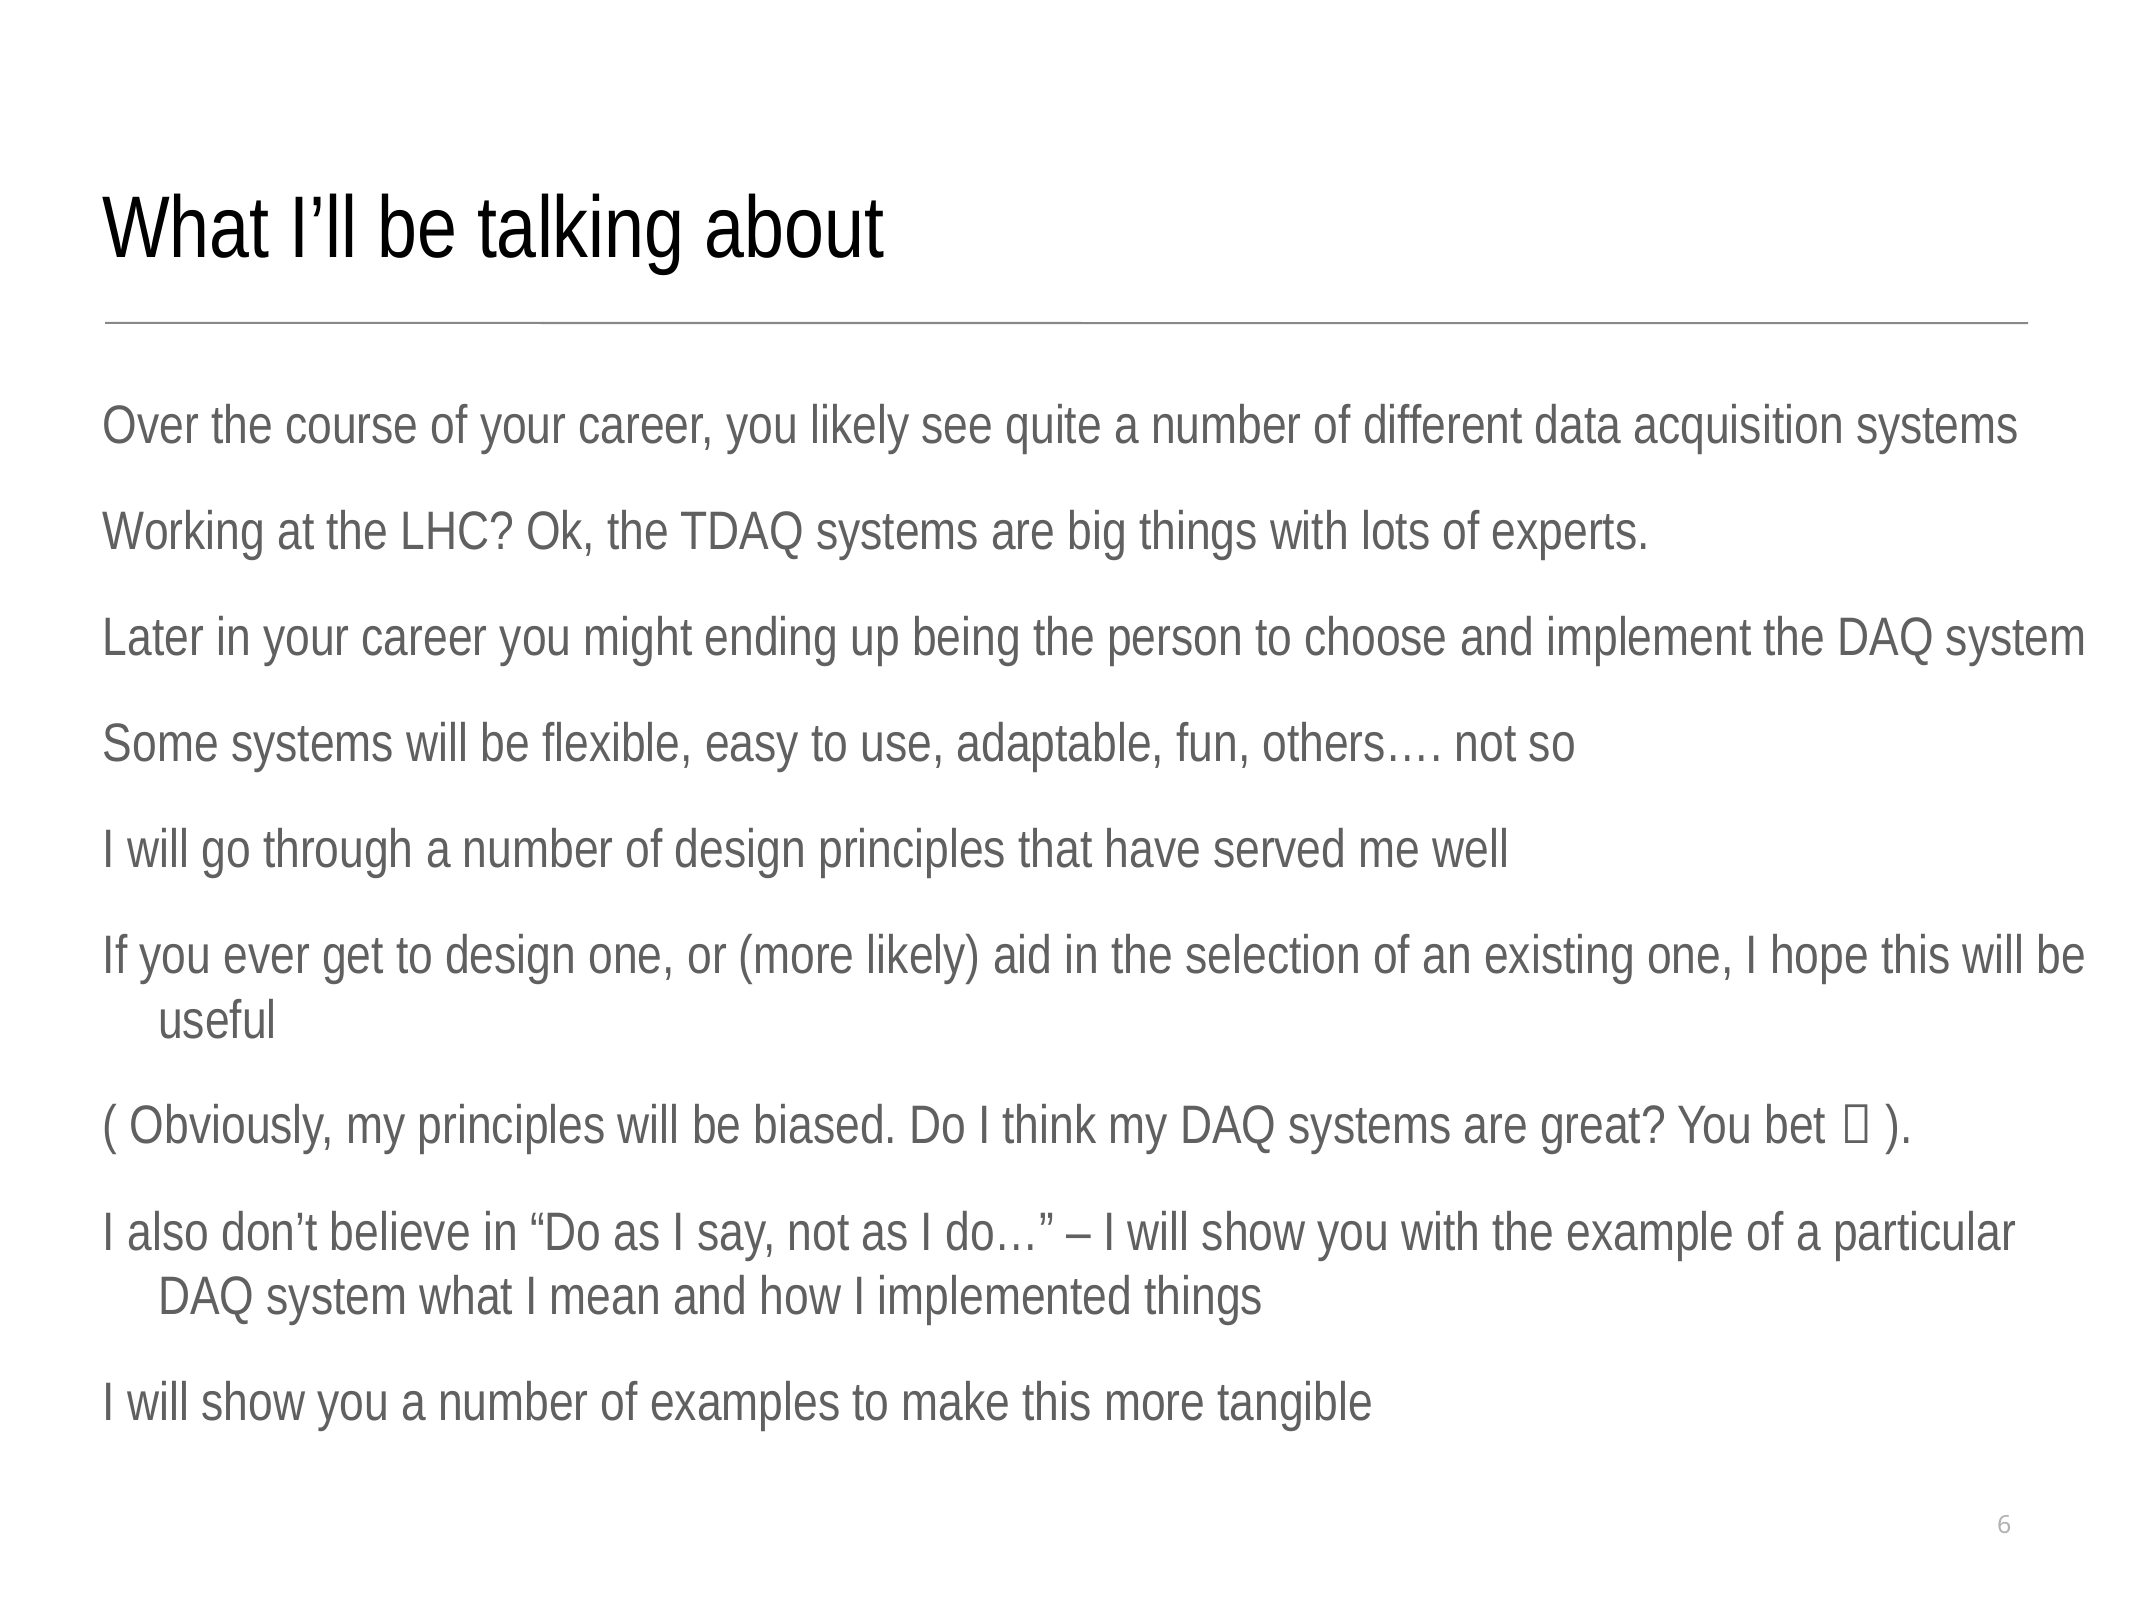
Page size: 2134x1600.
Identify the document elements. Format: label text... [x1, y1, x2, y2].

text_box What I’ll be talking about [93, 53, 2040, 284]
text_box Over the course of your career, you likely see quite a number of different data acquisition systems Working at the LHC? Ok, the TDAQ systems are big things with lots of experts. Later in your career you might ending up being the person to choose and implement the DAQ system Some systems will be flexible, easy to use, adaptable, fun, others…. not so I will go through a number of design principles that have served me well If you ever get to design one, or (more likely) aid in the selection of an existing one, I hope this will be useful ( Obviously, my principles will be biased. Do I think my DAQ systems are great? You bet  ). I also don’t believe in “Do as I say, not as I do…” – I will show you with the example of a particular DAQ system what I mean and how I implemented things I will show you a number of examples to make this more tangible [93, 381, 2101, 1459]
slide_number 6 [1528, 1482, 2027, 1568]
